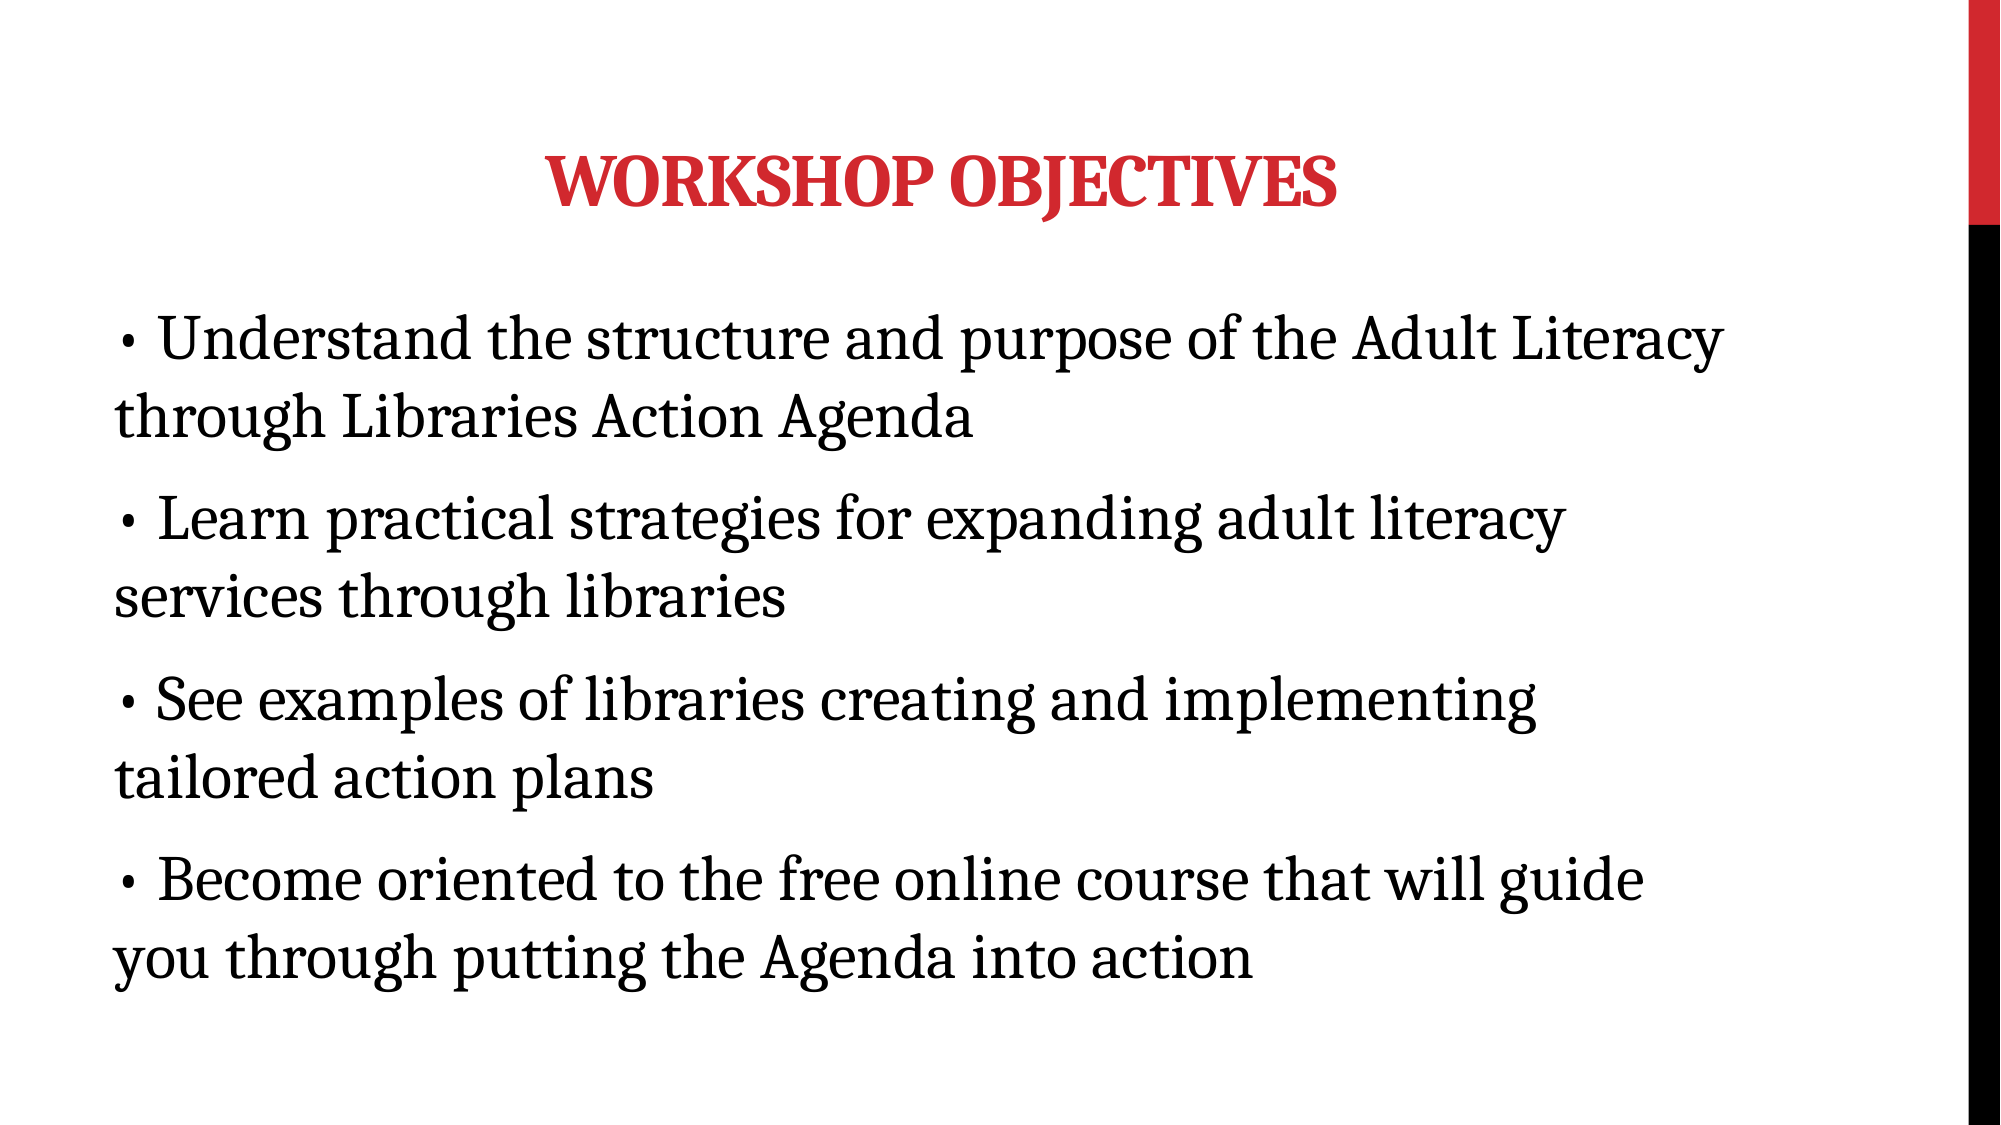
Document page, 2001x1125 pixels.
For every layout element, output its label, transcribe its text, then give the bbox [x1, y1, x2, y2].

list • Understand the structure and purpose of the Adult Literacy through Libraries Action Agenda • Learn practical strategies for expanding adult literacy services through libraries • See examples of libraries creating and implementing tailored action plans • Become oriented to the free online course that will guide you through putting the Agenda into action [99, 287, 1767, 1005]
title Workshop Objectives [308, 52, 1575, 229]
